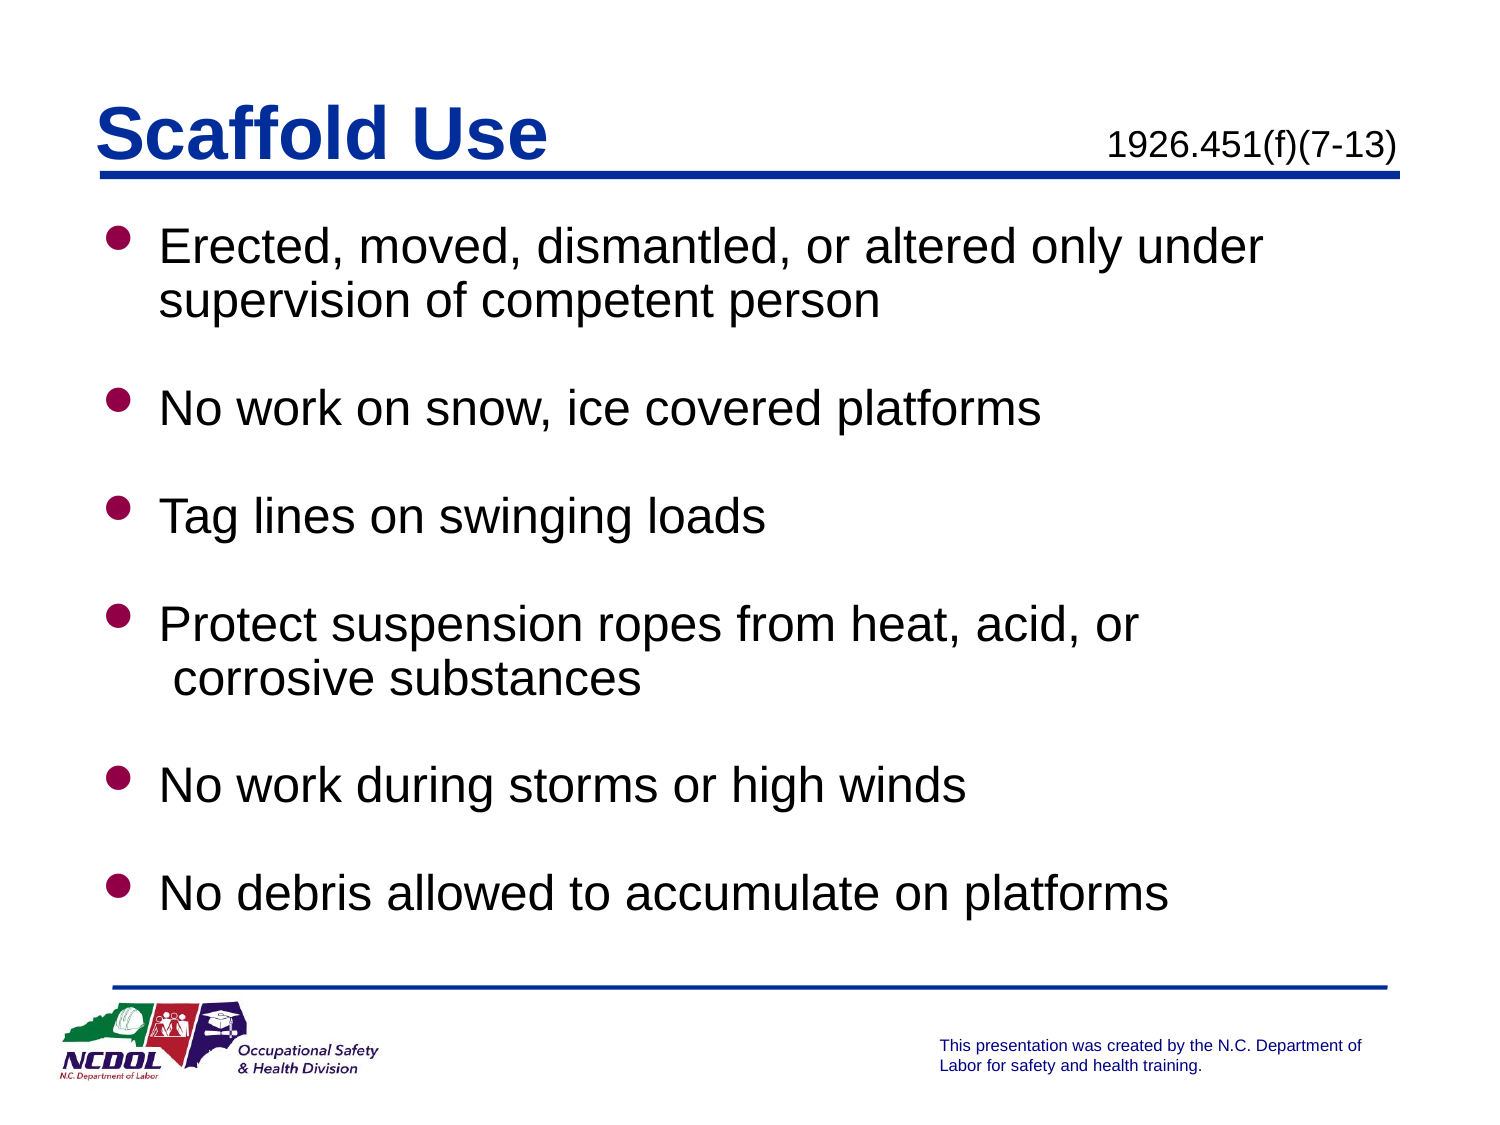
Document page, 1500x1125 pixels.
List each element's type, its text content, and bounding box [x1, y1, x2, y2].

title Scaffold Use [87, 84, 1388, 175]
text_box 1926.451(f)(7-13) [699, 112, 1413, 175]
picture [50, 992, 388, 1090]
list Erected, moved, dismantled, or altered only under supervision of competent person No work on snow, ice covered platforms Tag lines on swinging loads Protect suspension ropes from heat, acid, or corrosive substances No work during storms or high winds No debris allowed to accumulate on platforms [87, 212, 1388, 975]
